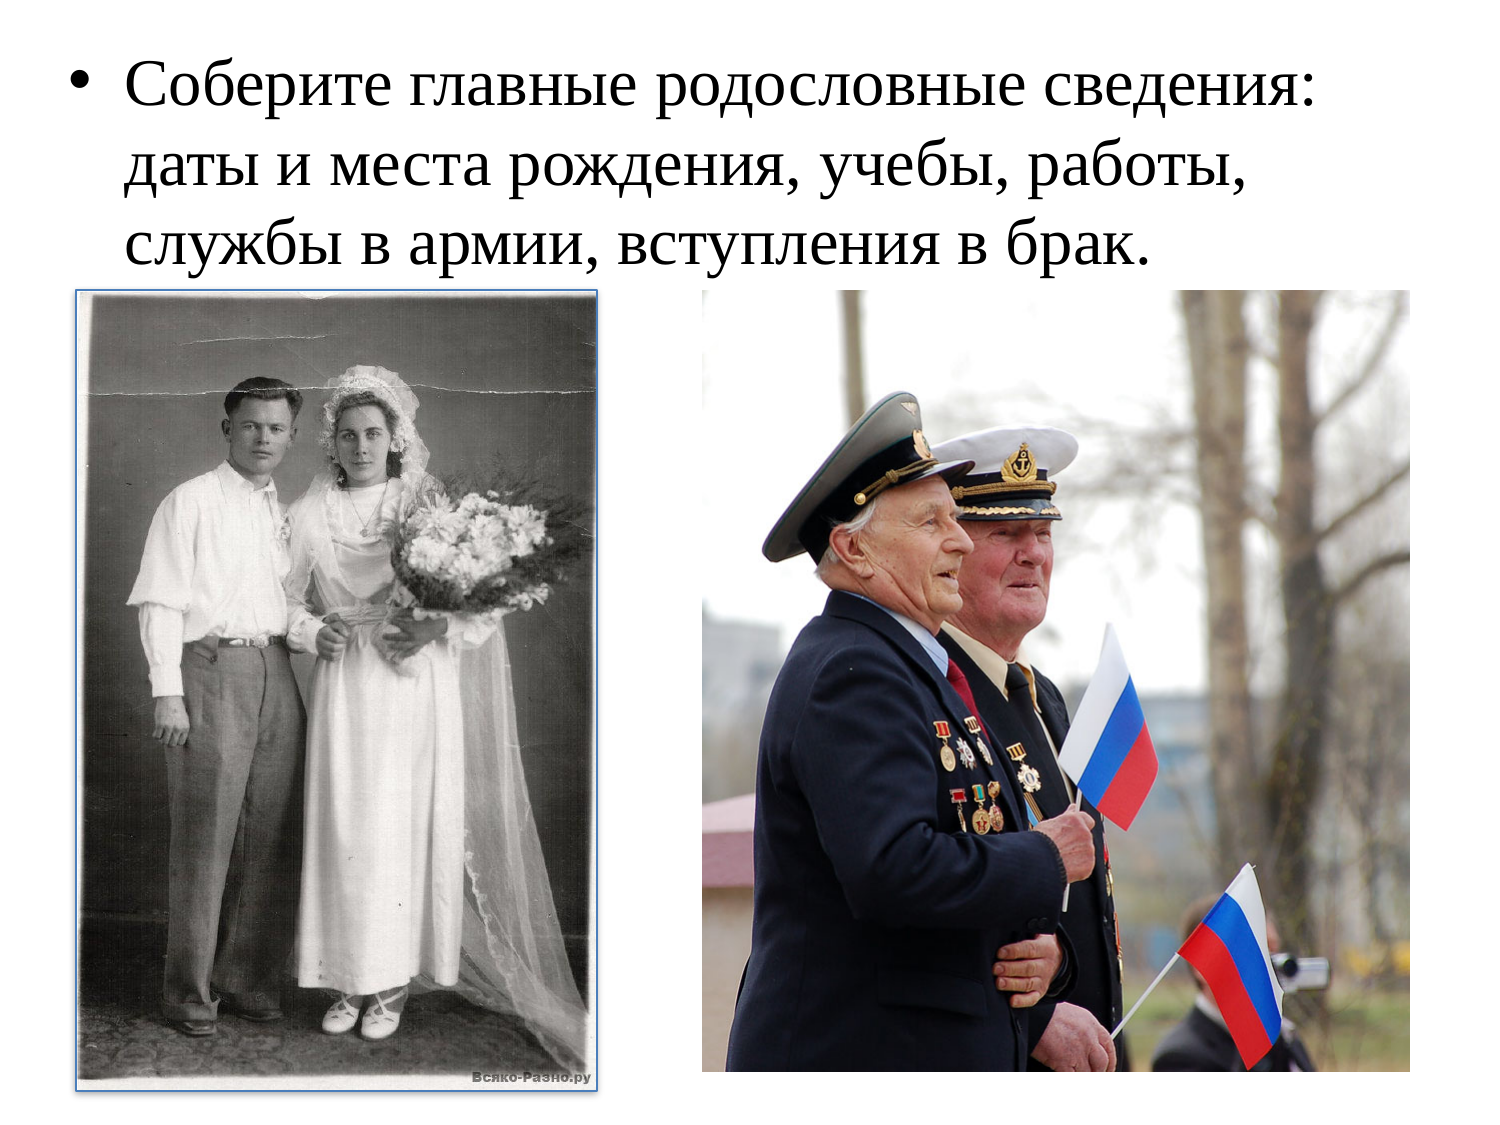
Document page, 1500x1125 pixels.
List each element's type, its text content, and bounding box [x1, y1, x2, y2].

list Соберите главные родословные сведения: даты и места рождения, учебы, работы, службы в армии, вступления в брак. [53, 30, 1366, 296]
picture [76, 290, 597, 1091]
picture [702, 290, 1410, 1072]
